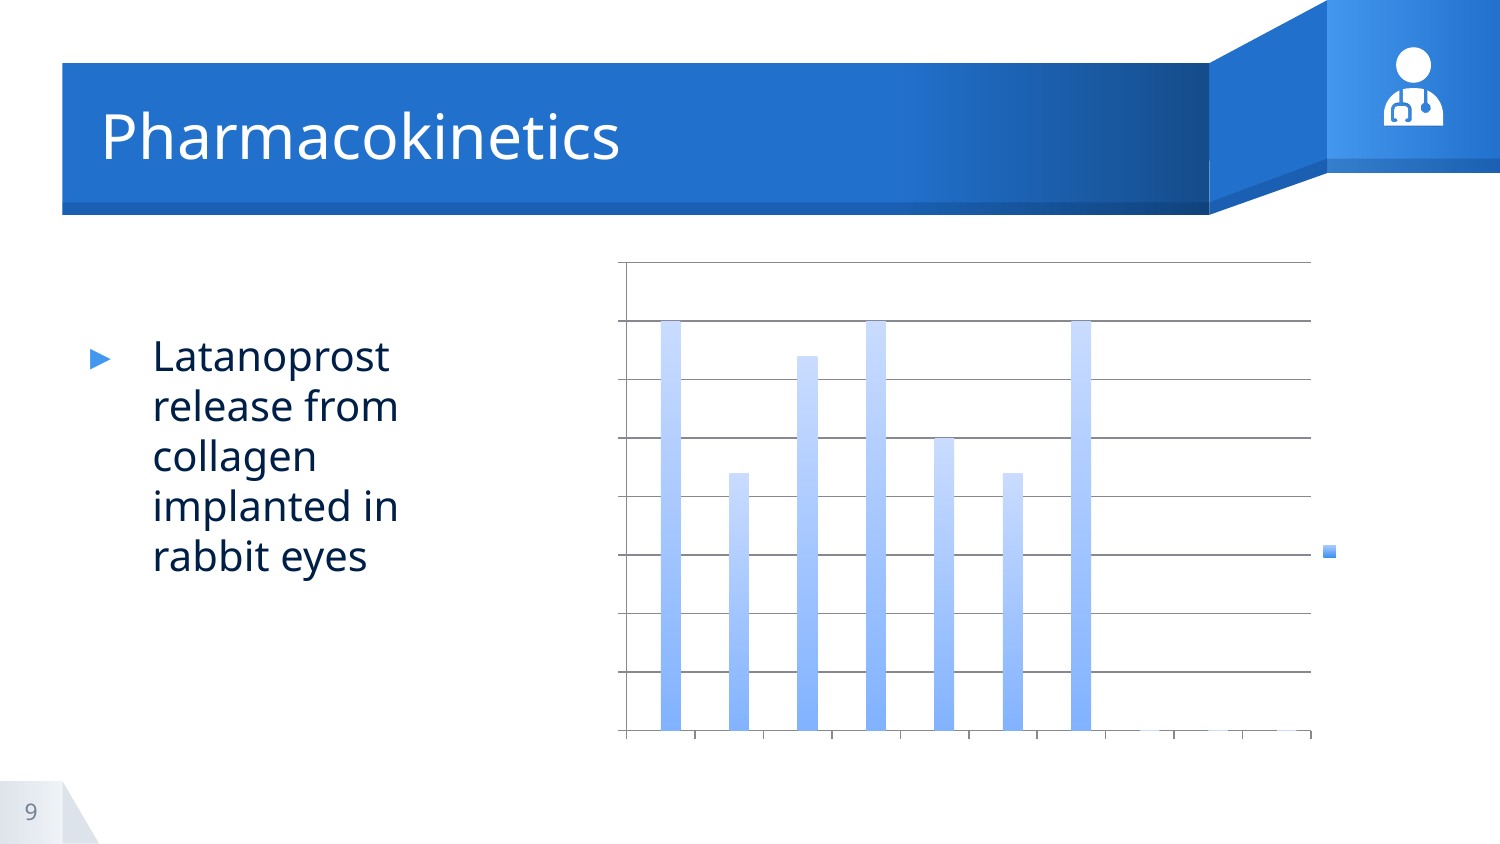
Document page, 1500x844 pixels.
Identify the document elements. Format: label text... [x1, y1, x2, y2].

text_box Latanoprost release from collagen implanted in rabbit eyes [62, 321, 497, 588]
title Pharmacokinetics [100, 64, 1210, 215]
slide_number 9 [0, 781, 63, 844]
chart [502, 239, 1444, 804]
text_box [1383, 47, 1444, 126]
